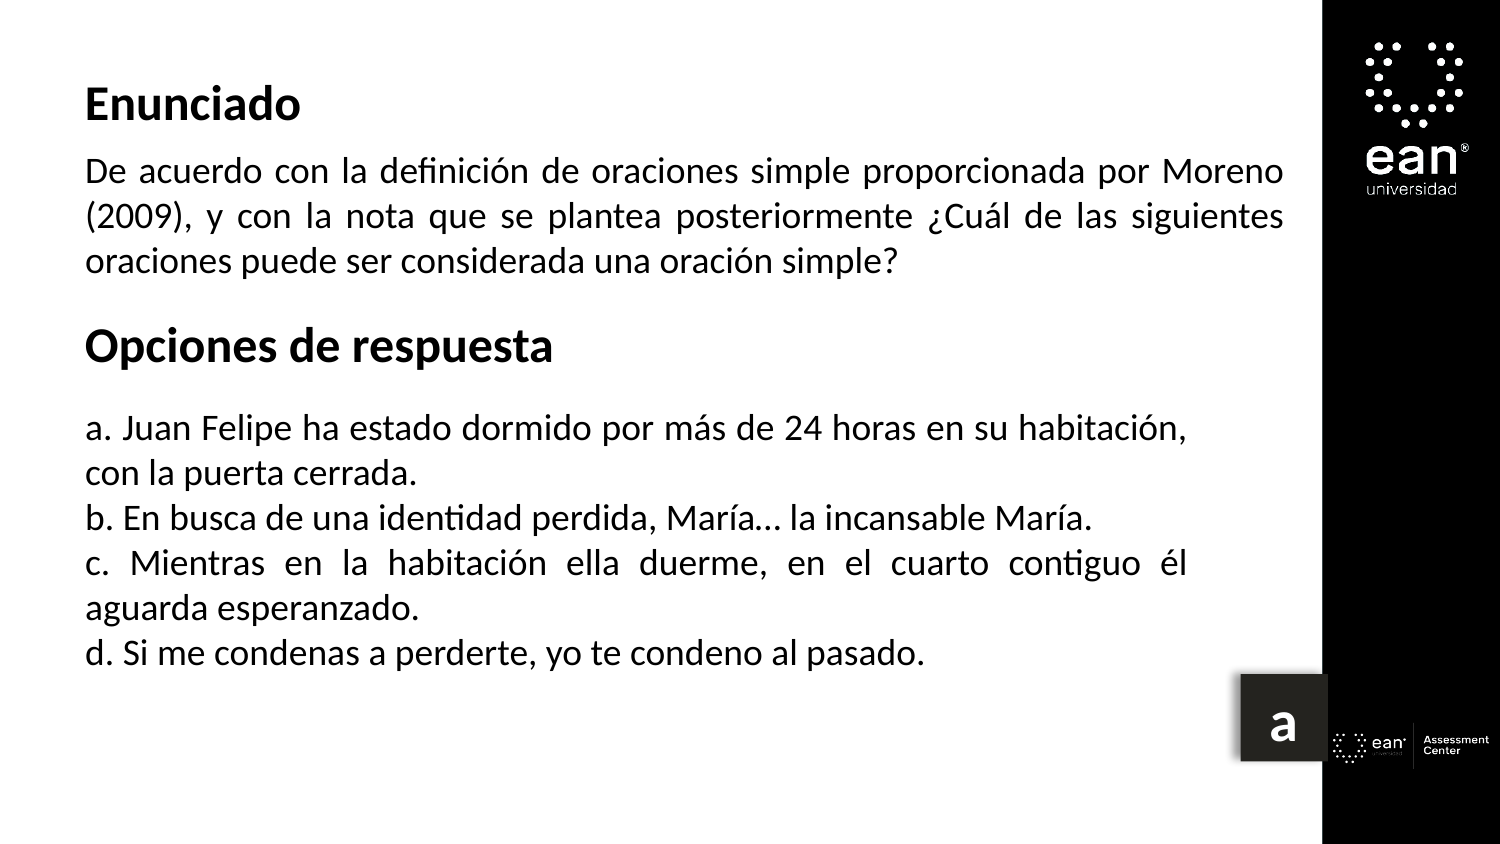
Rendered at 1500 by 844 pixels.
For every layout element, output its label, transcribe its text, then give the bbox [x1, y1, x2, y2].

text_box Enunciado [70, 62, 828, 138]
text_box a [1238, 672, 1330, 763]
text_box a. Juan Felipe ha estado dormido por más de 24 horas en su habitación, con la puerta cerrada. b. En busca de una identidad perdida, María… la incansable María. c. Mientras en la habitación ella duerme, en el cuarto contiguo él aguarda esperanzado. d. Si me condenas a perderte, yo te condeno al pasado. [70, 395, 1204, 681]
text_box Opciones de respuesta [70, 304, 828, 380]
picture [0, 0, 1500, 844]
text_box De acuerdo con la definición de oraciones simple proporcionada por Moreno (2009), y con la nota que se plantea posteriormente ¿Cuál de las siguientes oraciones puede ser considerada una oración simple? [70, 138, 1300, 289]
